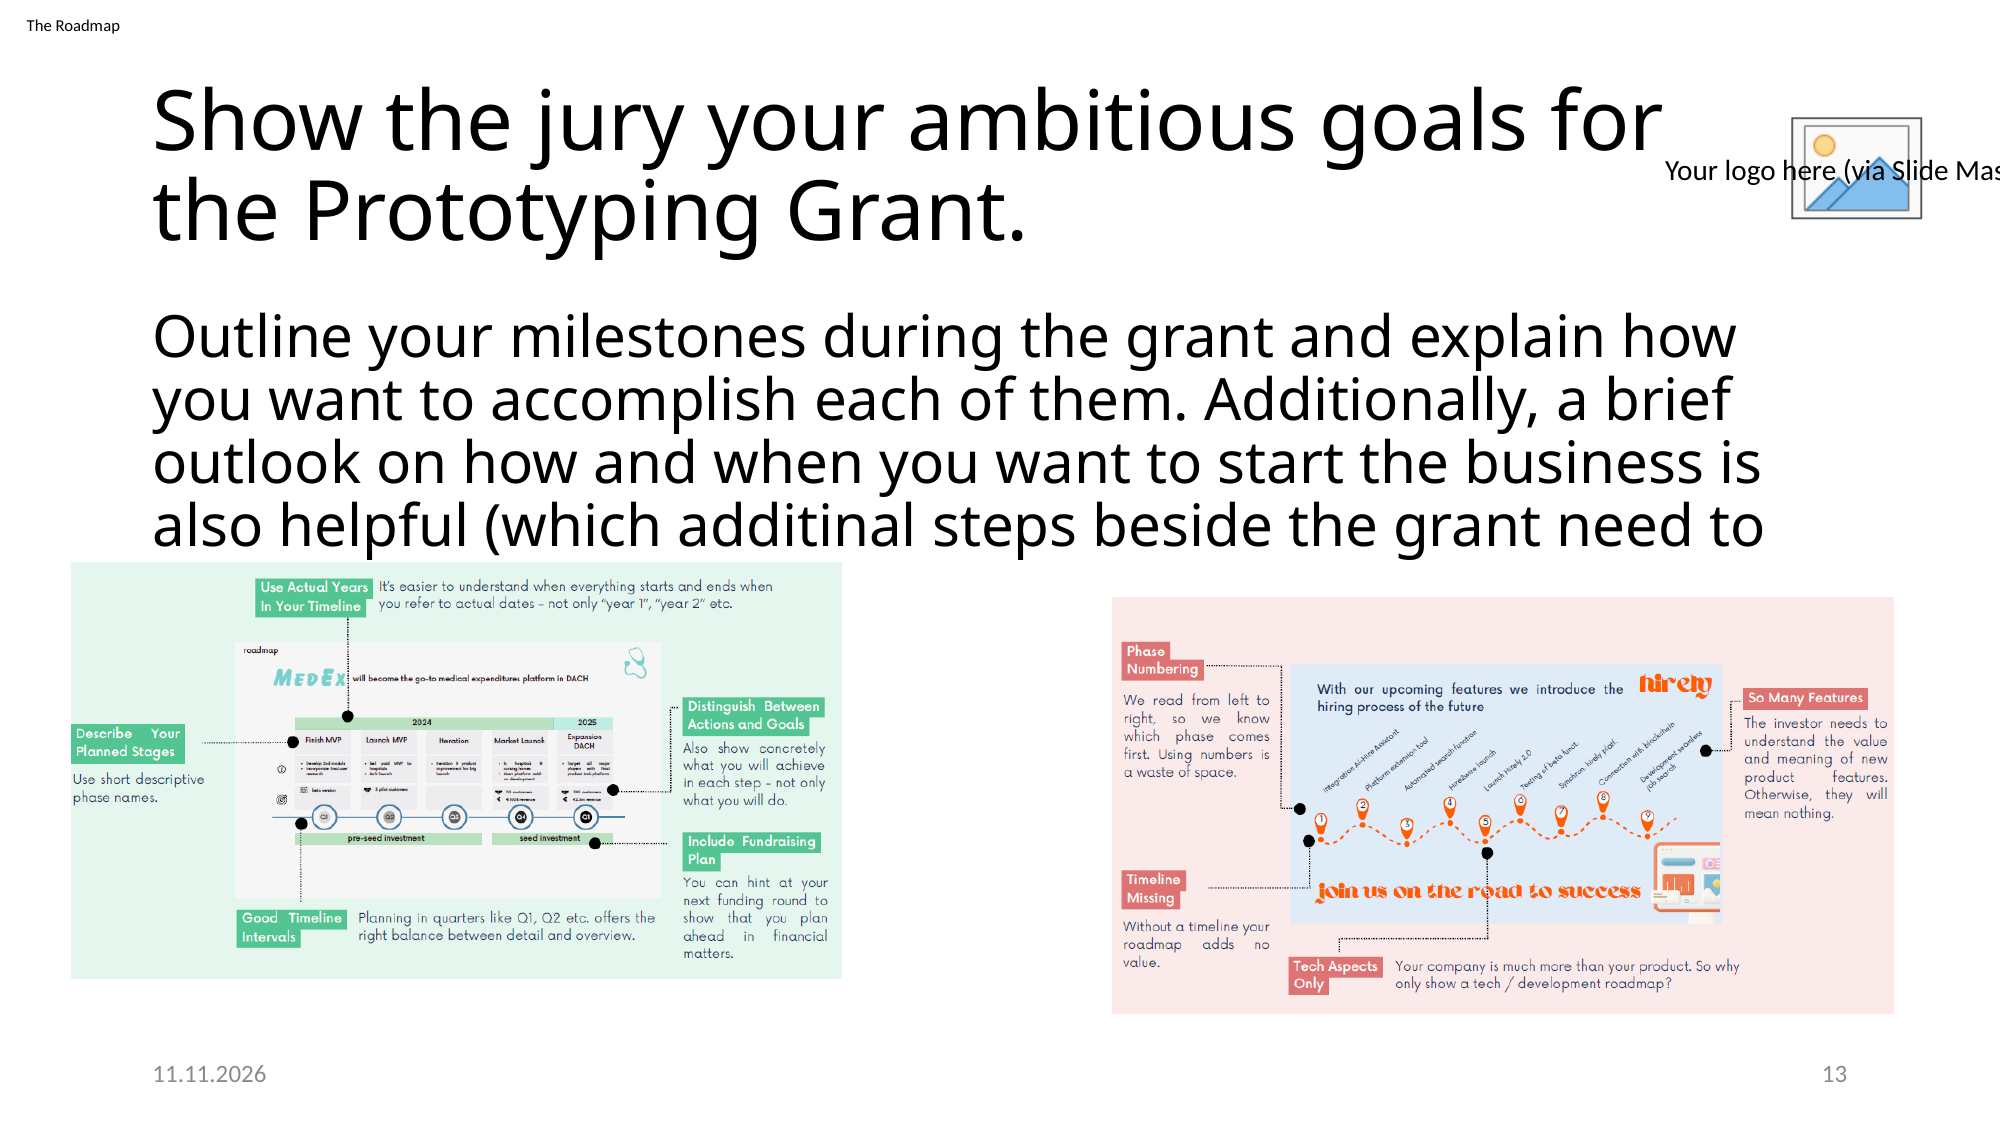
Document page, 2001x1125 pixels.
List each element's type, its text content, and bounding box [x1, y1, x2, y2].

picture [1112, 597, 1894, 1014]
title Show the jury your ambitious goals for the Prototyping Grant. [137, 59, 1707, 278]
list Outline your milestones during the grant and explain how you want to accomplish each of them. Additionally, a brief outlook on how and when you want to start the business is also helpful (which additinal steps beside the grant need to be taken) [137, 299, 1863, 1014]
slide_number 13 [1412, 1042, 1863, 1103]
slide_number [137, 1042, 588, 1103]
list The Roadmap [11, 7, 235, 46]
picture [1735, 59, 1979, 278]
picture [71, 562, 854, 979]
